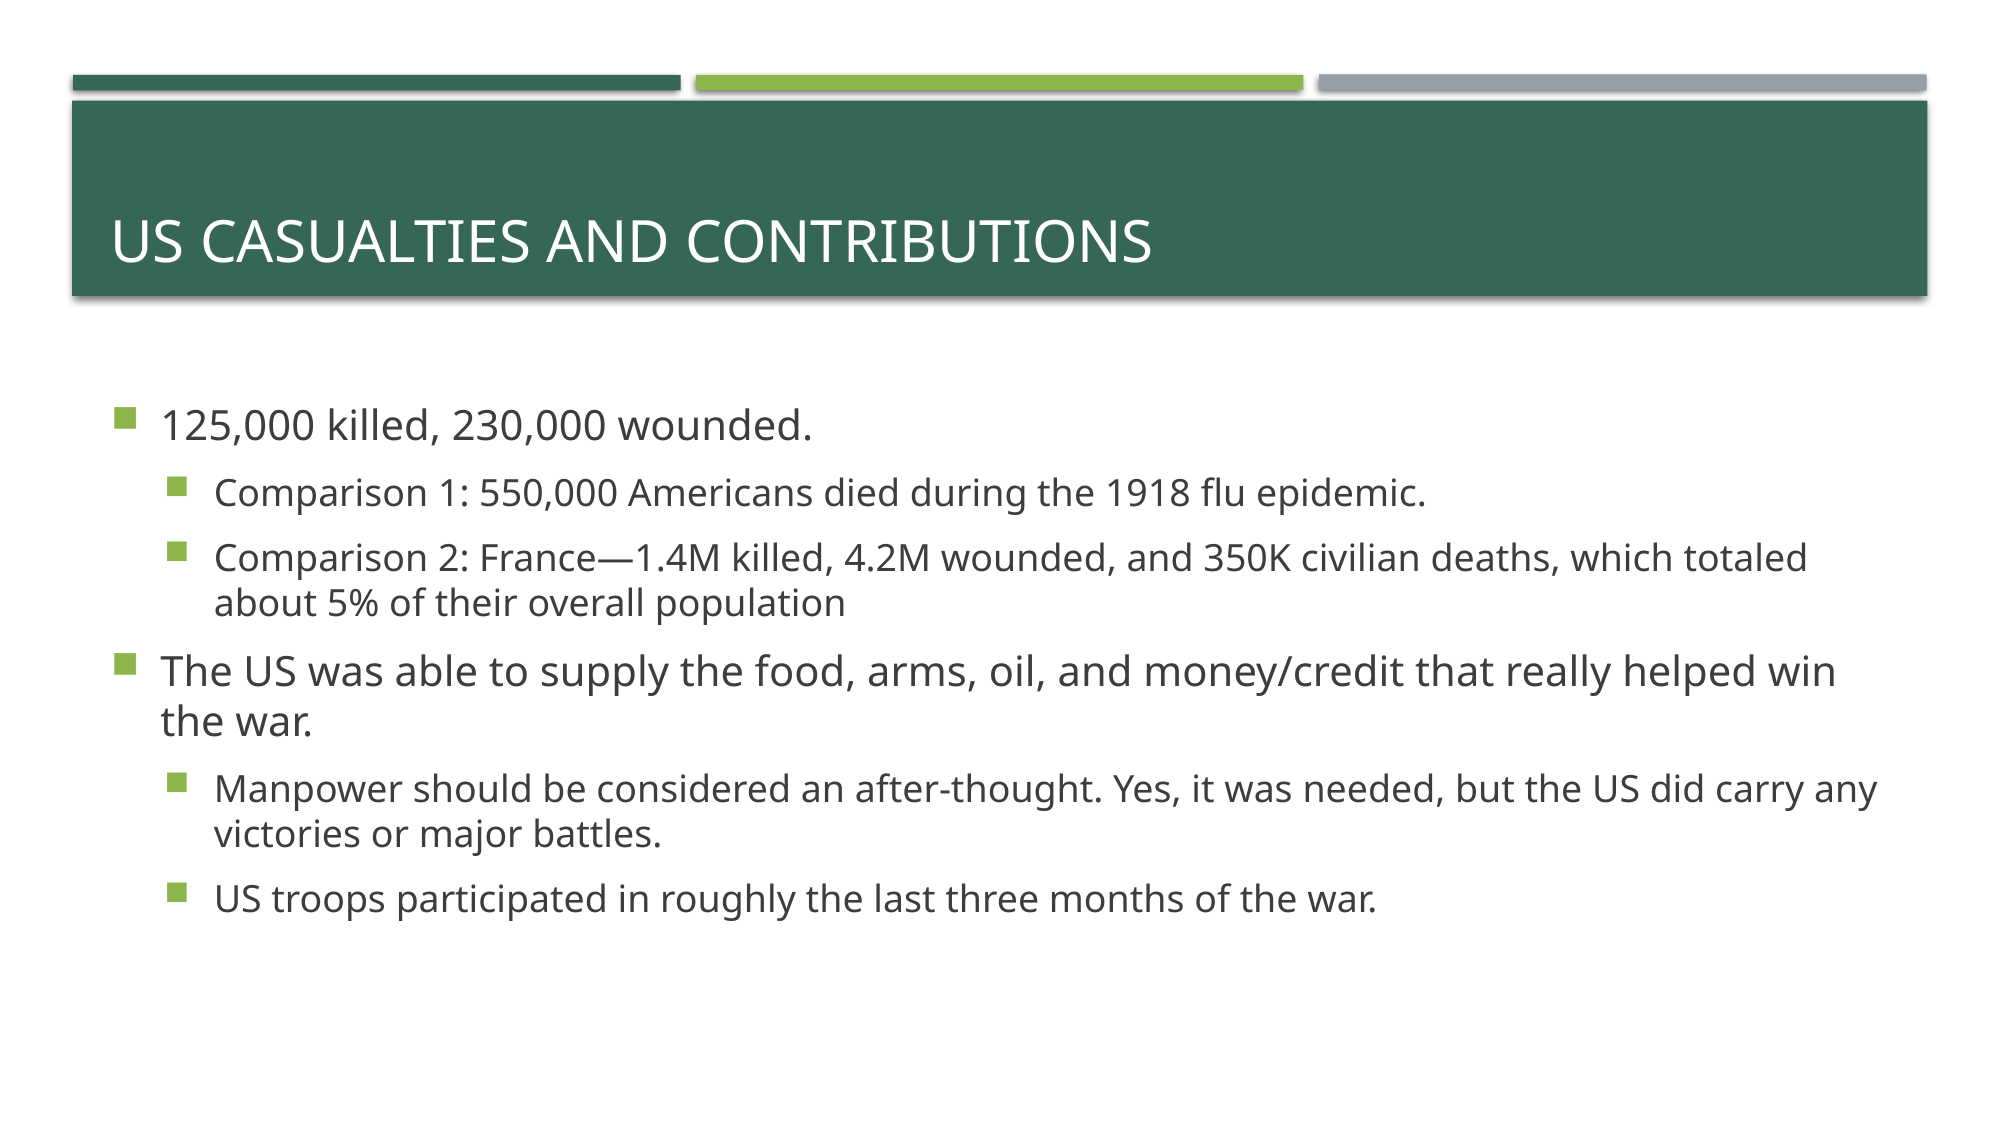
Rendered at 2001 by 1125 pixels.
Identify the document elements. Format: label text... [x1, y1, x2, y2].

list 125,000 killed, 230,000 wounded. Comparison 1: 550,000 Americans died during the 1918 flu epidemic. Comparison 2: France—1.4M killed, 4.2M wounded, and 350K civilian deaths, which totaled about 5% of their overall population The US was able to supply the food, arms, oil, and money/credit that really helped win the war. Manpower should be considered an after-thought. Yes, it was needed, but the US did carry any victories or major battles. US troops participated in roughly the last three months of the war. [95, 357, 1905, 962]
title US Casualties and Contributions [95, 115, 1905, 282]
